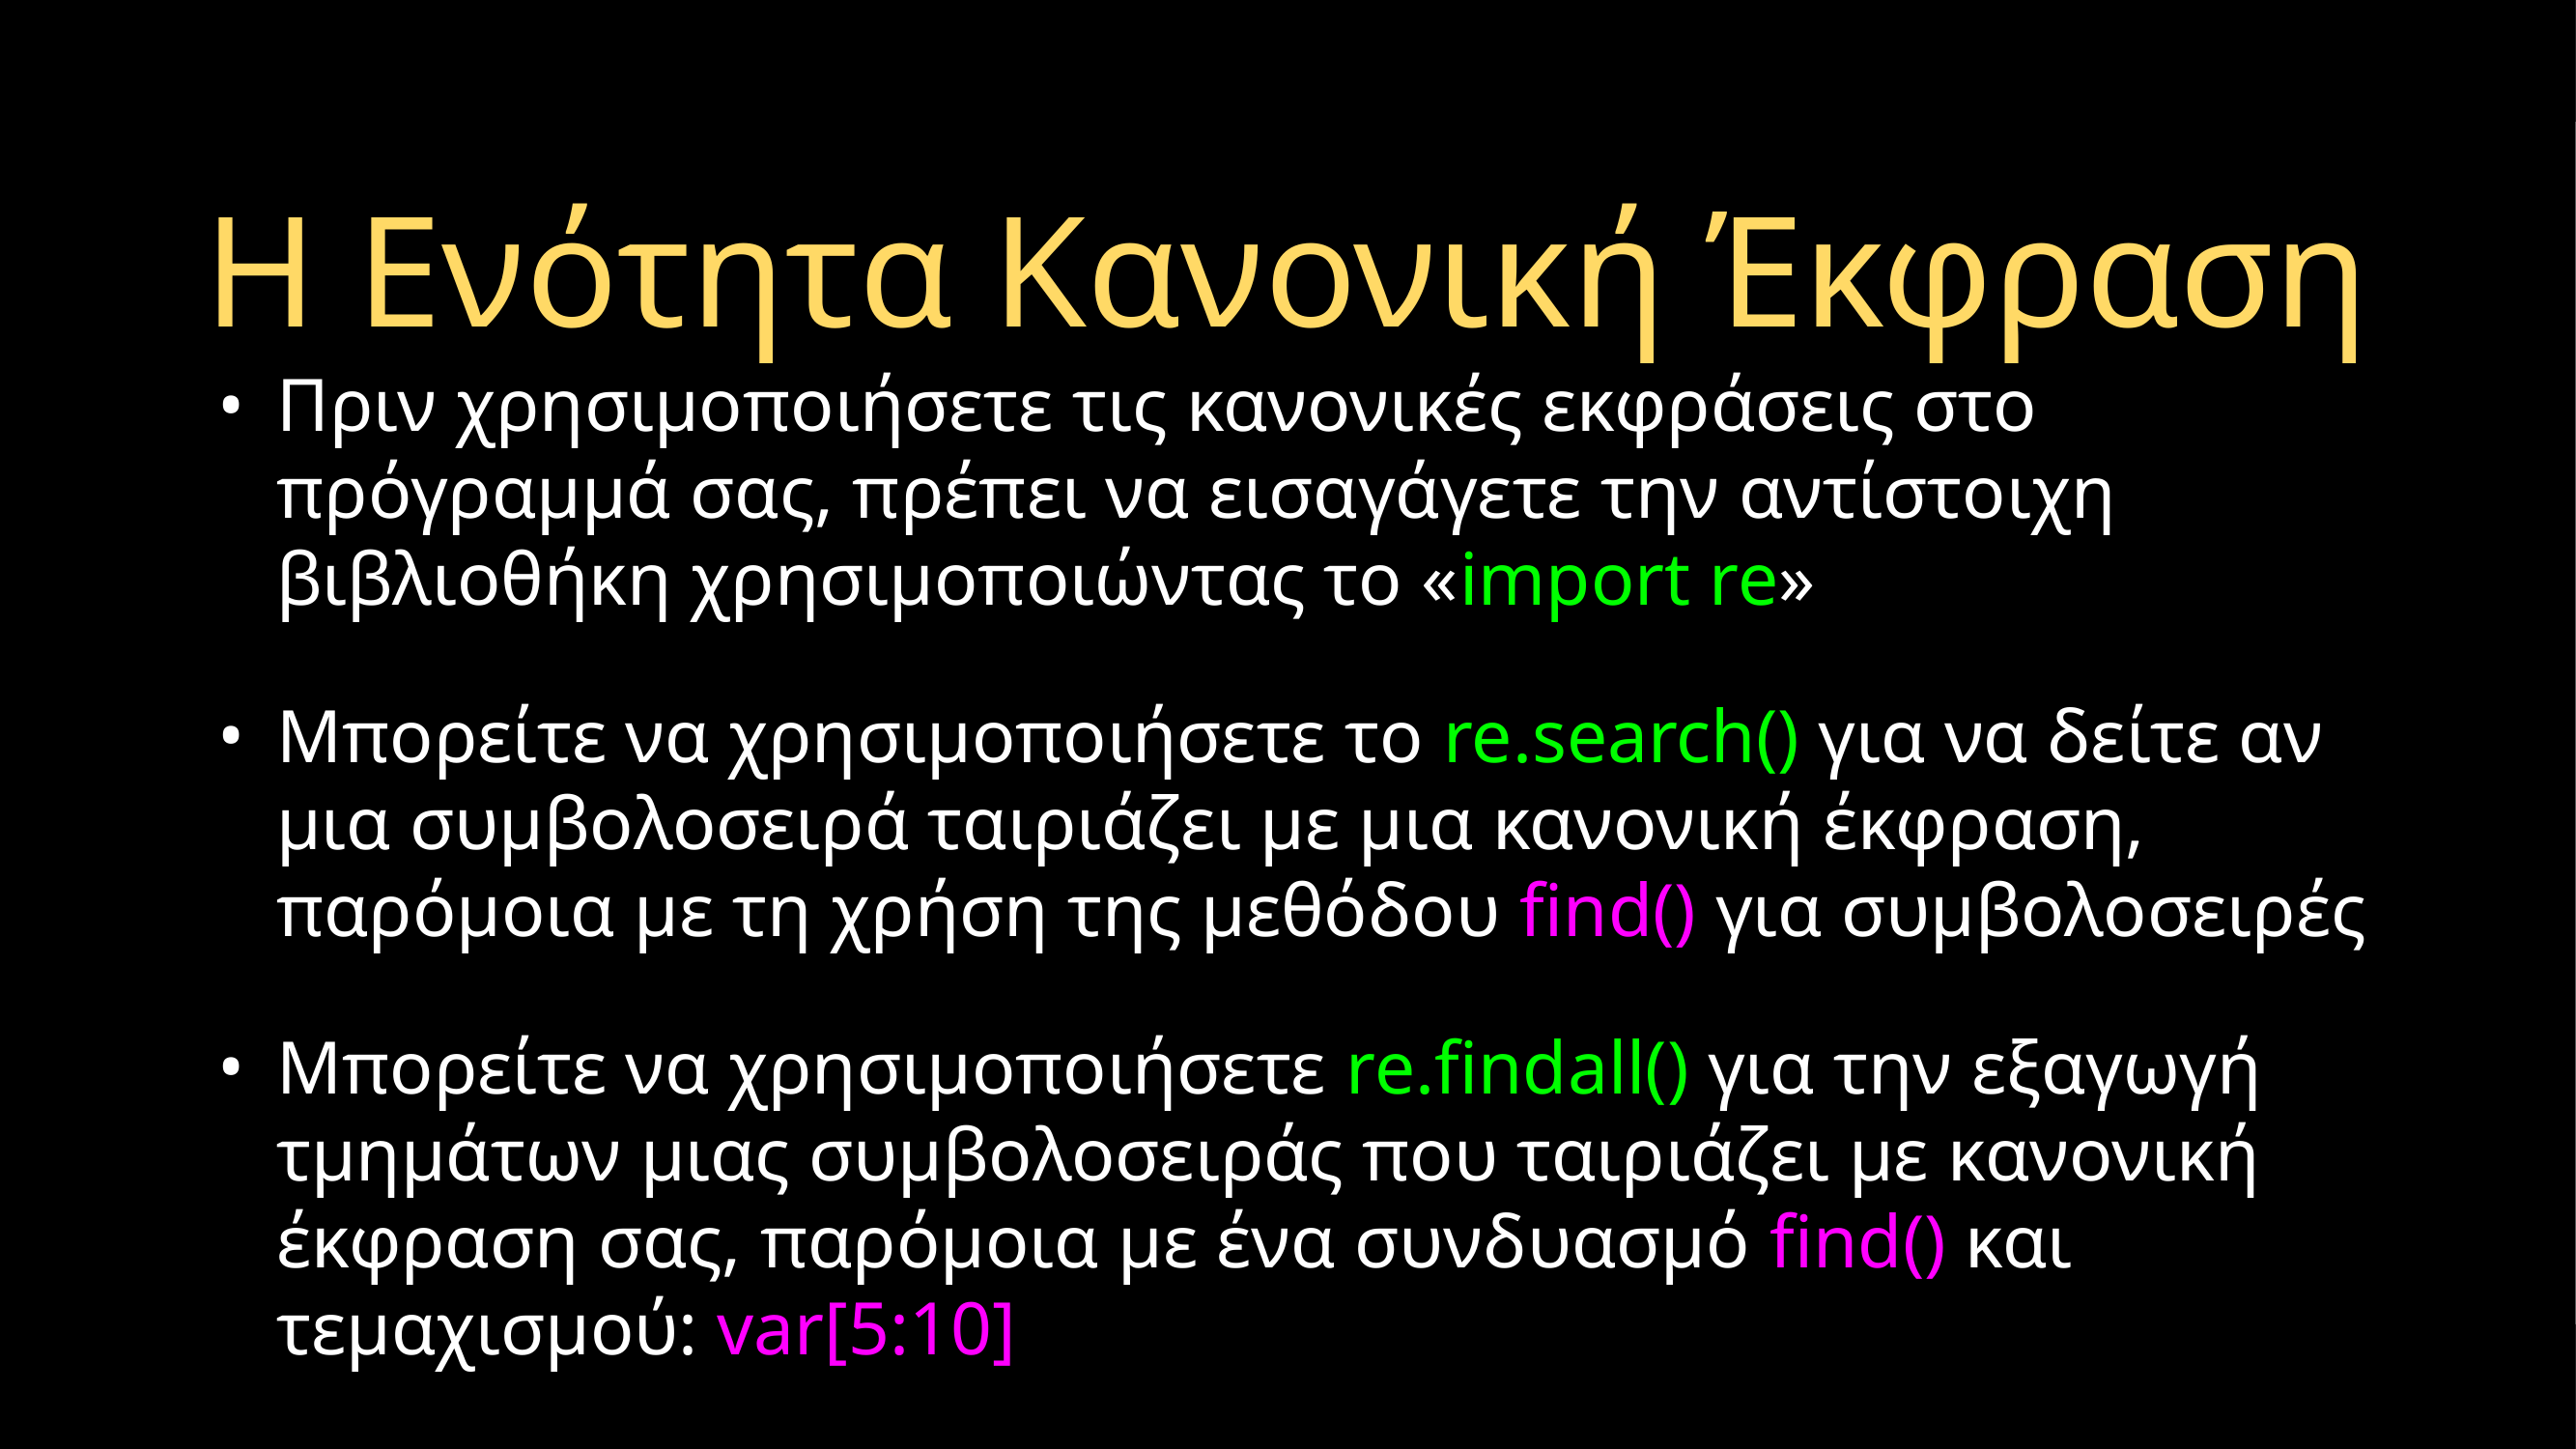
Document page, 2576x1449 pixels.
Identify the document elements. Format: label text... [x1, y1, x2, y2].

list Πριν χρησιμοποιήσετε τις κανονικές εκφράσεις στο πρόγραμμά σας, πρέπει να εισαγάγετε την αντίστοιχη βιβλιοθήκη χρησιμοποιώντας το «import re» Μπορείτε να χρησιμοποιήσετε το re.search() για να δείτε αν μια συμβολοσειρά ταιριάζει με μια κανονική έκφραση, παρόμοια με τη χρήση της μεθόδου find() για συμβολοσειρές Μπορείτε να χρησιμοποιήσετε re.findall() για την εξαγωγή τμημάτων μιας συμβολοσειράς που ταιριάζει με κανονική έκφραση σας, παρόμοια με ένα συνδυασμό find() και τεμαχισμού: var[5:10] [152, 412, 2424, 1317]
title Η Ενότητα Κανονική Έκφραση [183, 128, 2391, 403]
